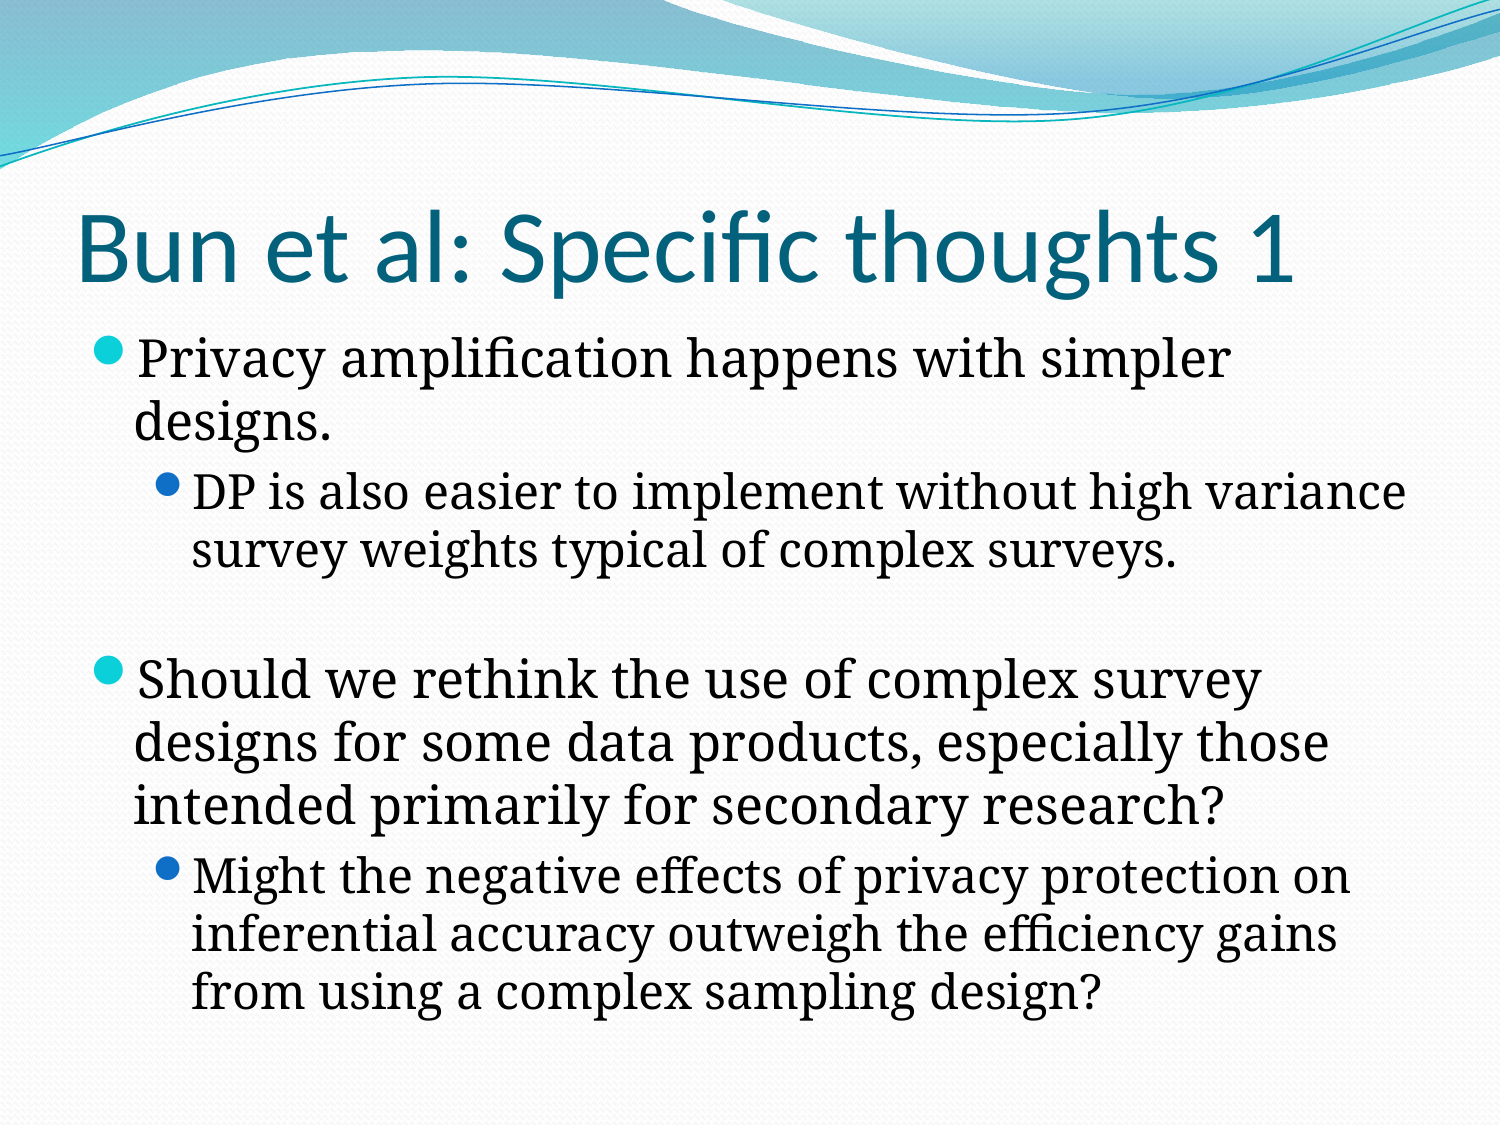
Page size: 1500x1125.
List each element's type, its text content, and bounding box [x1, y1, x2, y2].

list Privacy amplification happens with simpler designs. DP is also easier to implement without high variance survey weights typical of complex surveys. Should we rethink the use of complex survey designs for some data products, especially those intended primarily for secondary research? Might the negative effects of privacy protection on inferential accuracy outweigh the efficiency gains from using a complex sampling design? [75, 317, 1425, 1038]
title Bun et al: Specific thoughts 1 [75, 115, 1425, 303]
